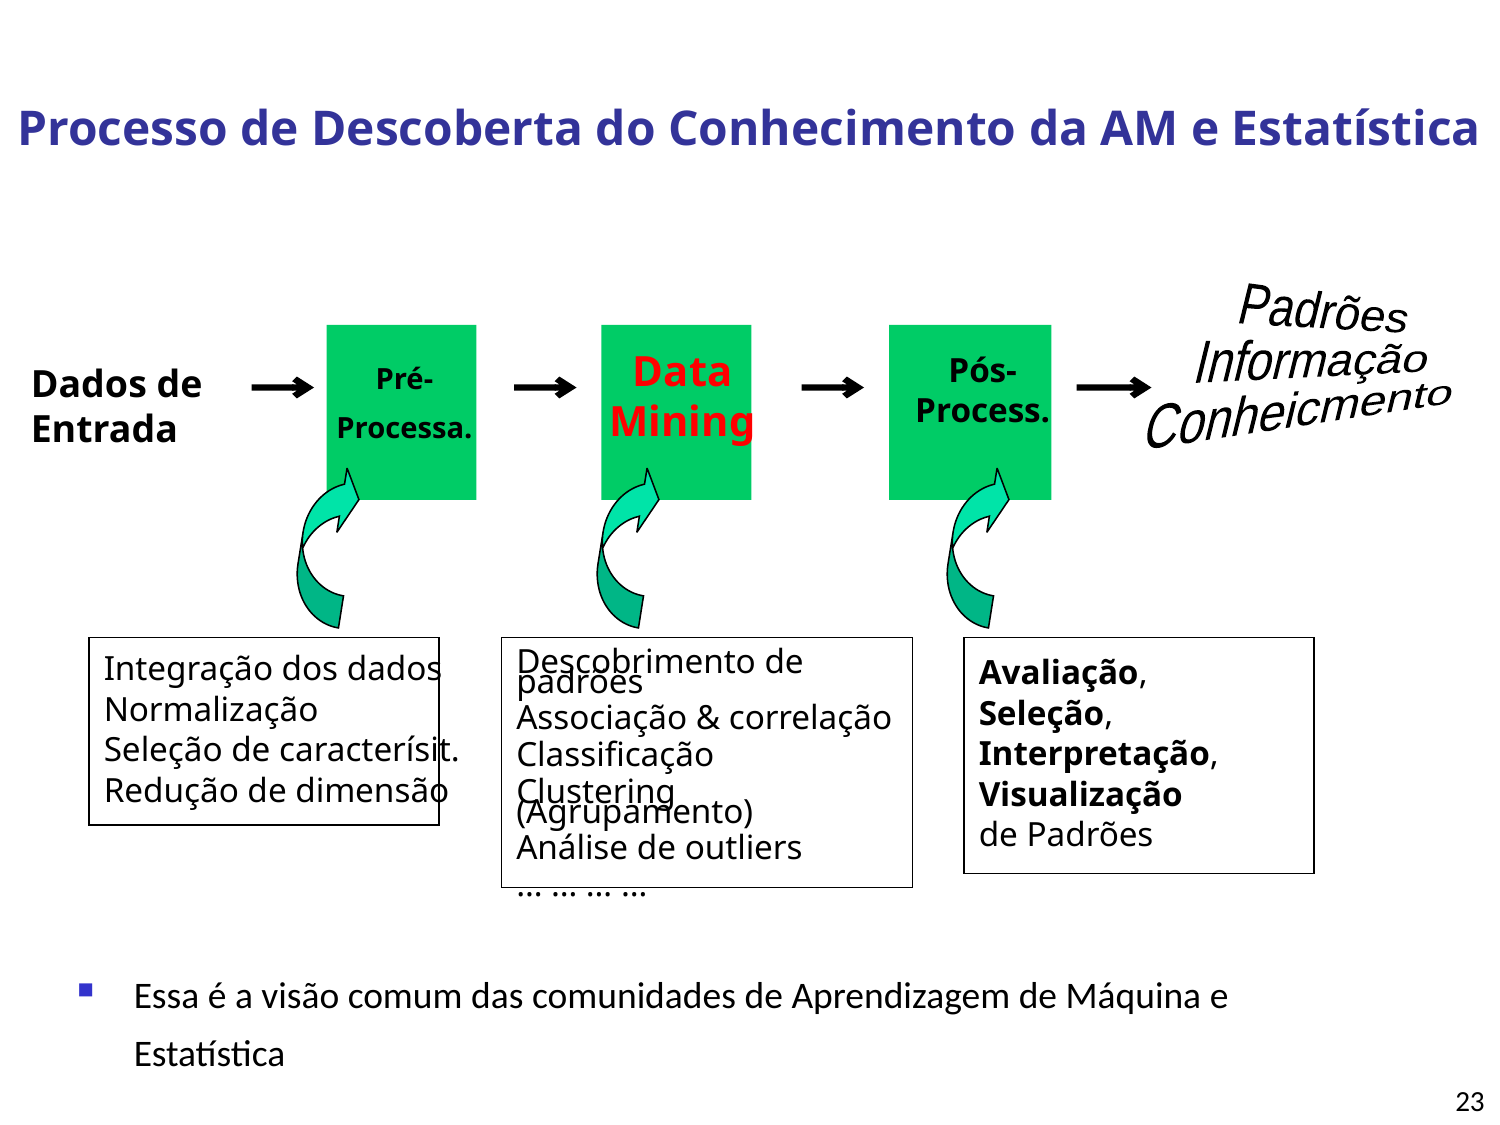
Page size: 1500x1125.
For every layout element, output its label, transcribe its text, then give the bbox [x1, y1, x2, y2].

text_box [947, 468, 1009, 628]
text_box [326, 324, 477, 352]
text_box [514, 380, 577, 395]
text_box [963, 637, 1352, 876]
text_box Dados de Entrada [16, 352, 218, 458]
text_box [88, 637, 477, 827]
text_box [501, 637, 913, 649]
text_box [1089, 380, 1152, 395]
slide_number 23 [1412, 1049, 1500, 1125]
text_box [801, 380, 865, 395]
title Processo de Descoberta do Conhecimento da AM e Estatística [0, 37, 1500, 163]
text_box [601, 453, 752, 500]
text_box [601, 324, 752, 337]
text_box [889, 324, 1052, 342]
text_box [297, 468, 359, 628]
text_box Padrões Informação Conheicmento [1288, 350, 1326, 379]
text_box [597, 468, 659, 628]
text_box Descobrimento de padrões Associação & correlação Classificação Clustering (Agrupamento) Análise de outliers … … … … [501, 649, 927, 908]
text_box [889, 437, 1052, 500]
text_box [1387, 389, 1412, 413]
text_box Data Mining [576, 337, 789, 453]
text_box Essa é a visão comum das comunidades de Aprendizagem de Máquina e Estatística [62, 949, 1400, 1025]
text_box Pós- Process. [876, 342, 1089, 437]
text_box [326, 452, 477, 500]
text_box Pré- Processa. [273, 352, 536, 452]
